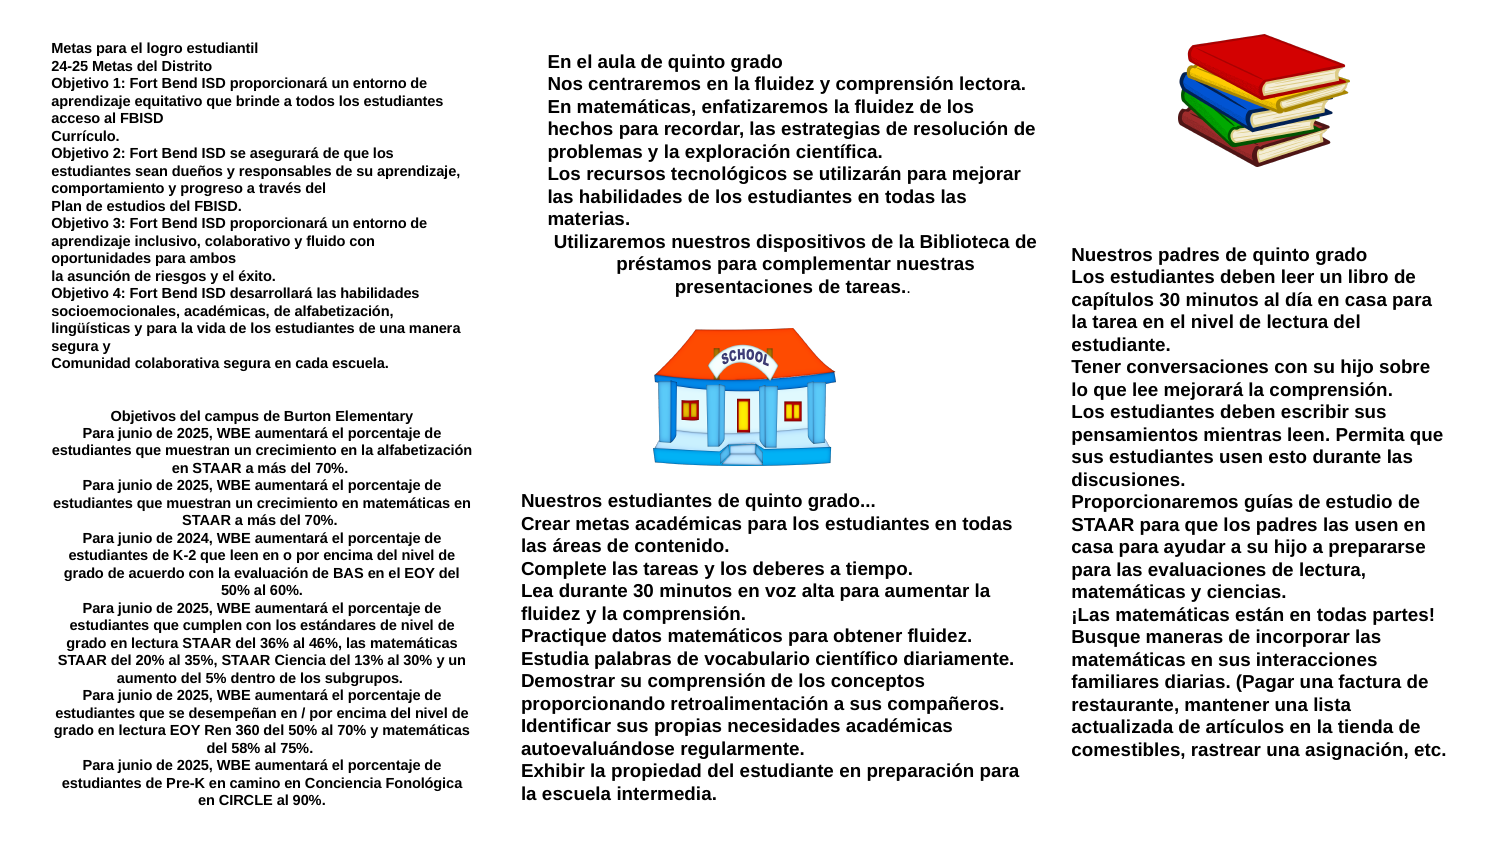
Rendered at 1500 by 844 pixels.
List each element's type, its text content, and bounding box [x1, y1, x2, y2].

text_box Nuestros estudiantes de quinto grado... Crear metas académicas para los estudiantes en todas las áreas de contenido. Complete las tareas y los deberes a tiempo. Lea durante 30 minutos en voz alta para aumentar la fluidez y la comprensión. Practique datos matemáticos para obtener fluidez. Estudia palabras de vocabulario científico diariamente. Demostrar su comprensión de los conceptos proporcionando retroalimentación a sus compañeros. Identificar sus propias necesidades académicas autoevaluándose regularmente. Exhibir la propiedad del estudiante en preparación para la escuela intermedia. [506, 481, 1048, 834]
text_box Metas para el logro estudiantil 24-25 Metas del Distrito Objetivo 1: Fort Bend ISD proporcionará un entorno de aprendizaje equitativo que brinde a todos los estudiantes acceso al FBISD Currículo. Objetivo 2: Fort Bend ISD se asegurará de que los estudiantes sean dueños y responsables de su aprendizaje, comportamiento y progreso a través del Plan de estudios del FBISD. Objetivo 3: Fort Bend ISD proporcionará un entorno de aprendizaje inclusivo, colaborativo y fluido con oportunidades para ambos la asunción de riesgos y el éxito. Objetivo 4: Fort Bend ISD desarrollará las habilidades socioemocionales, académicas, de alfabetización, lingüísticas y para la vida de los estudiantes de una manera segura y Comunidad colaborativa segura en cada escuela. Objetivos del campus de Burton Elementary Para junio de 2025, WBE aumentará el porcentaje de estudiantes que muestran un crecimiento en la alfabetización en STAAR a más del 70%. Para junio de 2025, WBE aumentará el porcentaje de estudiantes que muestran un crecimiento en matemáticas en STAAR a más del 70%. Para junio de 2024, WBE aumentará el porcentaje de estudiantes de K-2 que leen en o por encima del nivel de grado de acuerdo con la evaluación de BAS en el EOY del 50% al 60%. Para junio de 2025, WBE aumentará el porcentaje de estudiantes que cumplen con los estándares de nivel de grado en lectura STAAR del 36% al 46%, las matemáticas STAAR del 20% al 35%, STAAR Ciencia del 13% al 30% y un aumento del 5% dentro de los subgrupos. Para junio de 2025, WBE aumentará el porcentaje de estudiantes que se desempeñan en / por encima del nivel de grado en lectura EOY Ren 360 del 50% al 70% y matemáticas del 58% al 75%. Para junio de 2025, WBE aumentará el porcentaje de estudiantes de Pre-K en camino en Conciencia Fonológica en CIRCLE al 90%. [36, 24, 488, 770]
picture [652, 327, 836, 466]
text_box En el aula de quinto grado Nos centraremos en la fluidez y comprensión lectora. En matemáticas, enfatizaremos la fluidez de los hechos para recordar, las estrategias de resolución de problemas y la exploración científica. Los recursos tecnológicos se utilizarán para mejorar las habilidades de los estudiantes en todas las materias. Utilizaremos nuestros dispositivos de la Biblioteca de préstamos para complementar nuestras presentaciones de tareas.. [532, 34, 1059, 281]
text_box Nuestros padres de quinto grado Los estudiantes deben leer un libro de capítulos 30 minutos al día en casa para la tarea en el nivel de lectura del estudiante. Tener conversaciones con su hijo sobre lo que lee mejorará la comprensión. Los estudiantes deben escribir sus pensamientos mientras leen. Permita que sus estudiantes usen esto durante las discusiones. Proporcionaremos guías de estudio de STAAR para que los padres las usen en casa para ayudar a su hijo a prepararse para las evaluaciones de lectura, matemáticas y ciencias. ¡Las matemáticas están en todas partes! Busque maneras de incorporar las matemáticas en sus interacciones familiares diarias. (Pagar una factura de restaurante, mantener una lista actualizada de artículos en la tienda de comestibles, rastrear una asignación, etc. [1056, 227, 1464, 704]
picture [1178, 33, 1351, 167]
